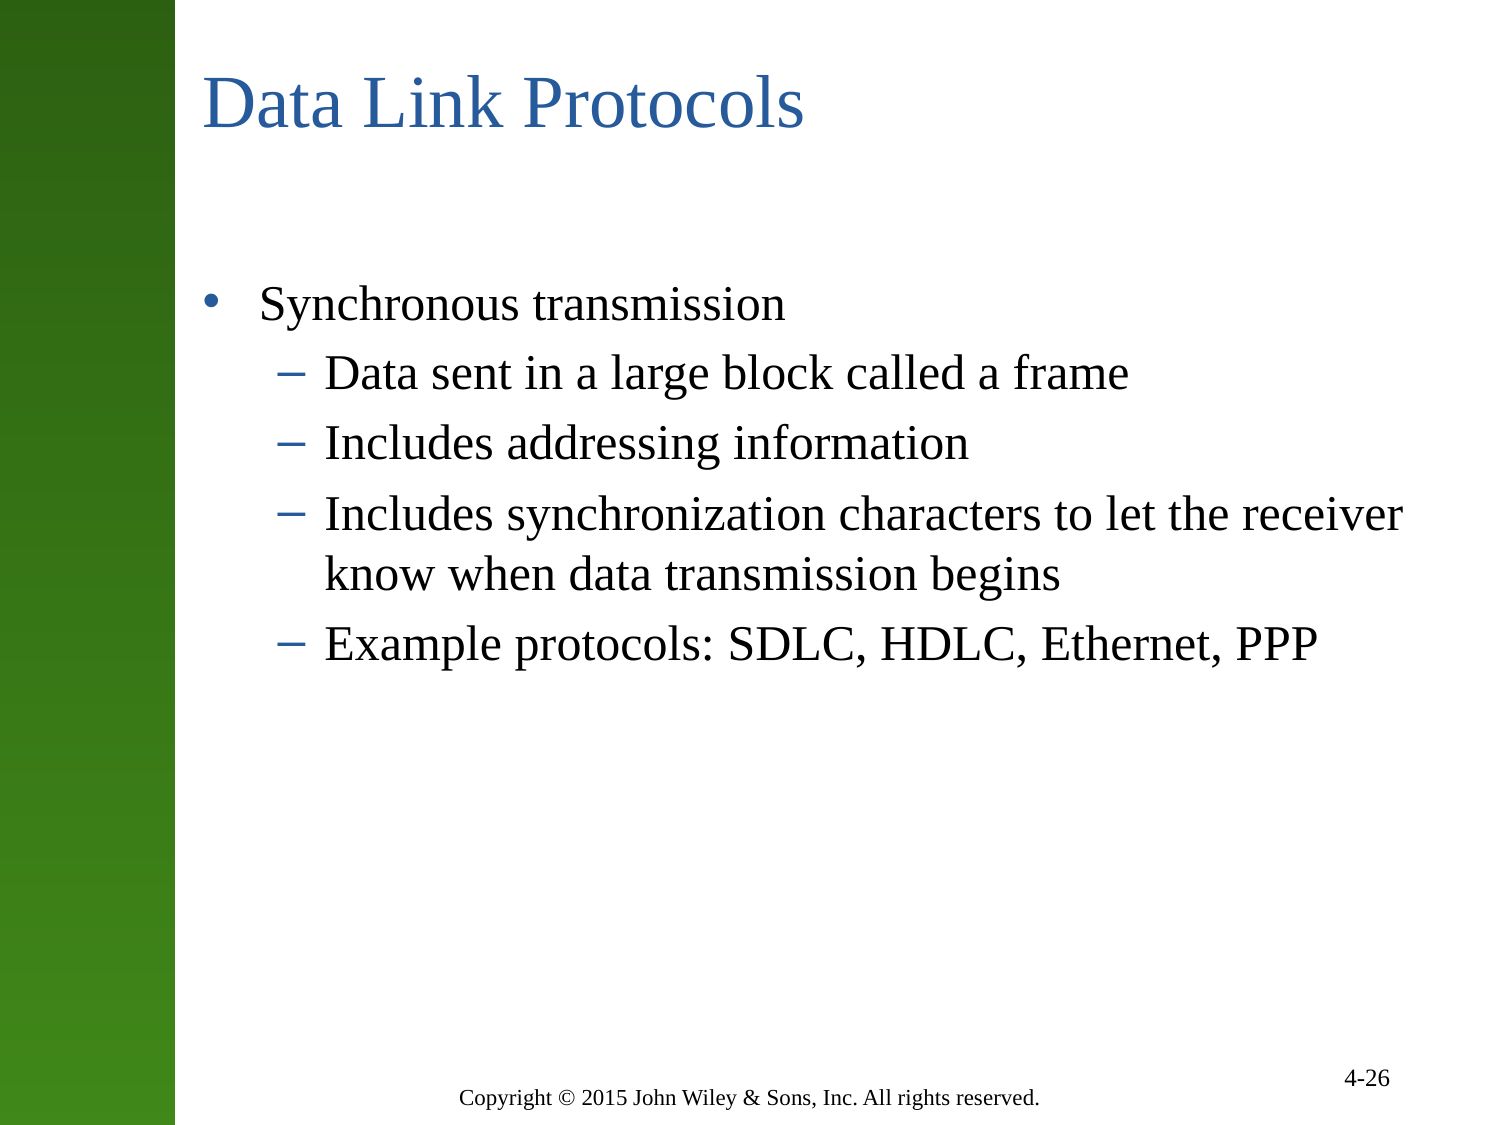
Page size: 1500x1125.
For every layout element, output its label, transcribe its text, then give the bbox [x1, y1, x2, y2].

title Data Link Protocols [187, 45, 1450, 233]
list Synchronous transmission Data sent in a large block called a frame Includes addressing information Includes synchronization characters to let the receiver know when data transmission begins Example protocols: SDLC, HDLC, Ethernet, PPP [187, 262, 1450, 1005]
